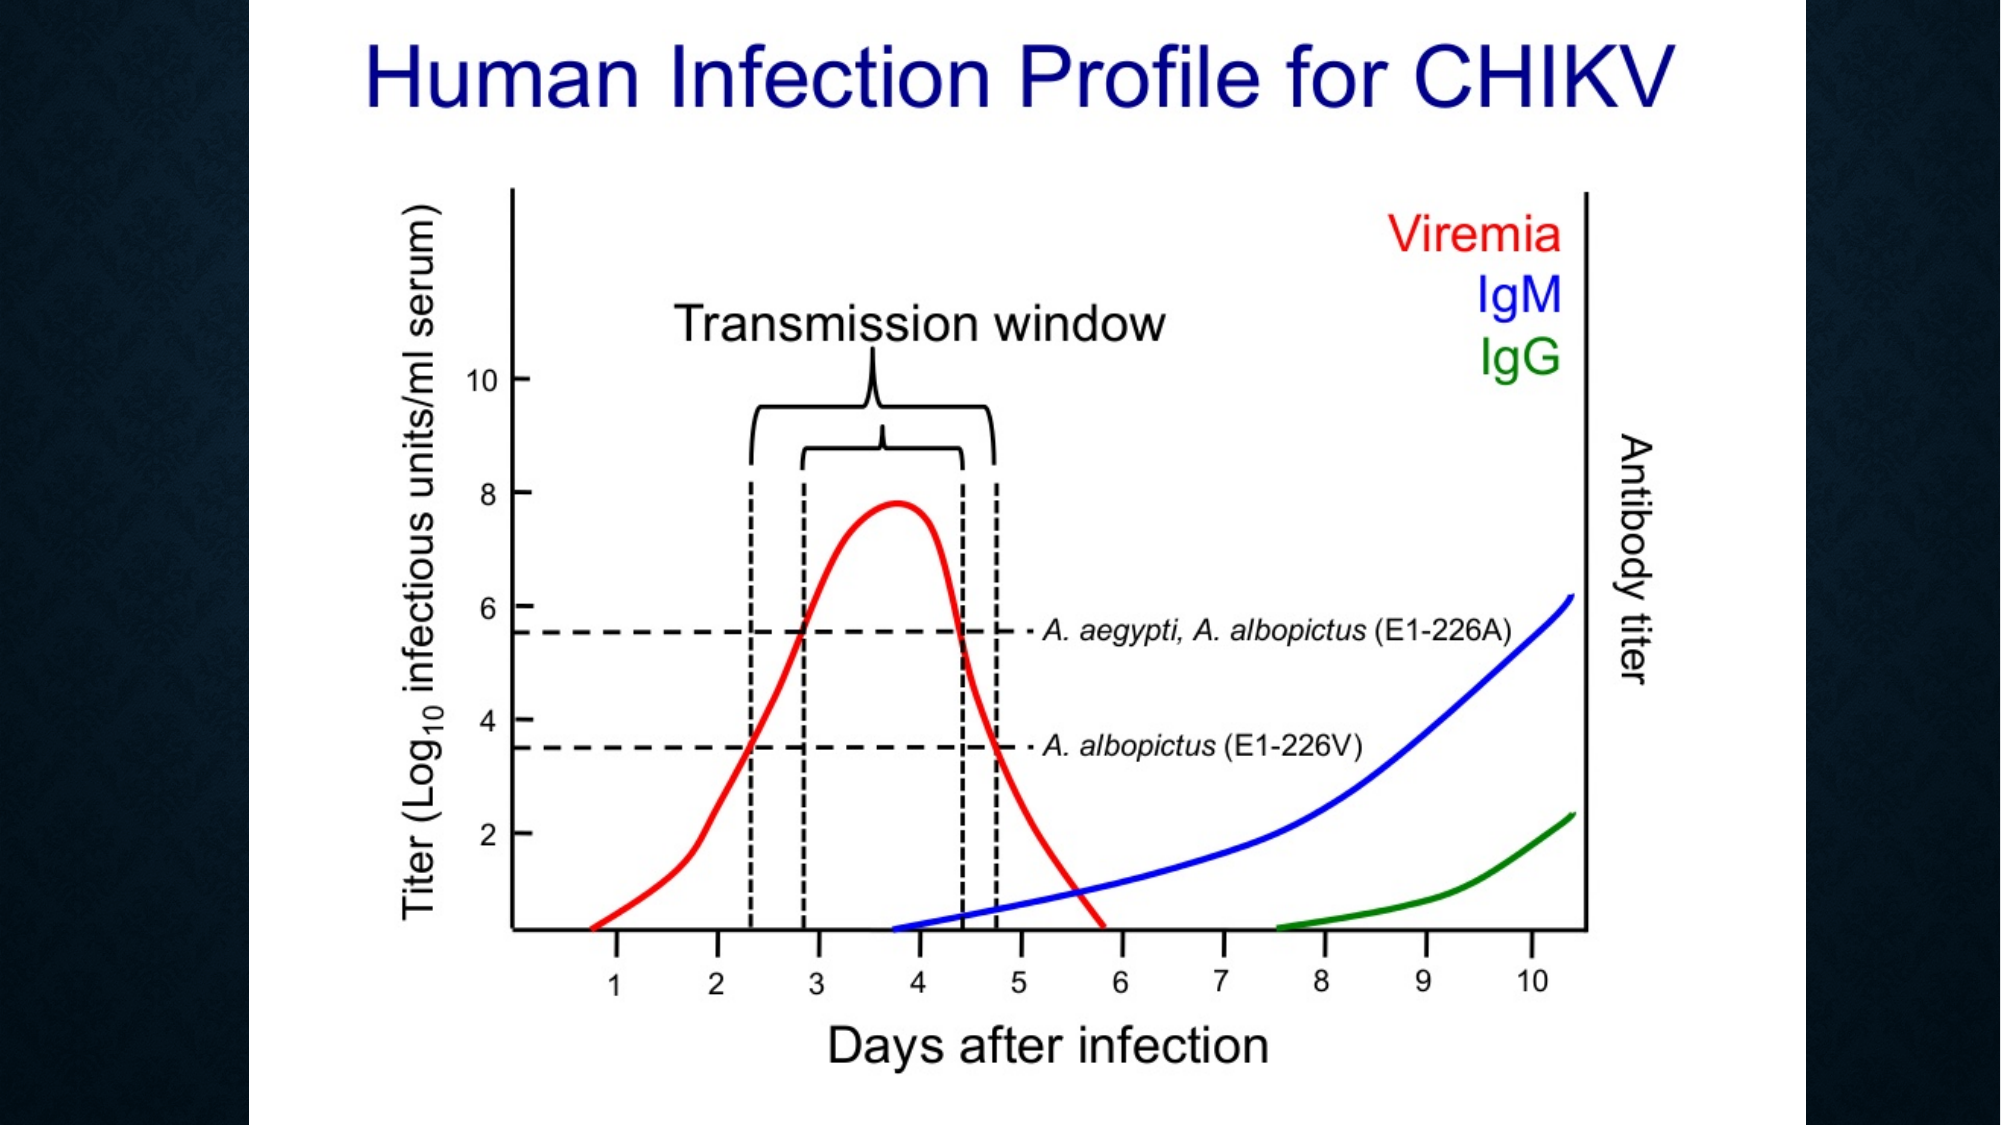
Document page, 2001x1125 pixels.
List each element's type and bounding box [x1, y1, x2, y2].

picture [249, 0, 1806, 1125]
